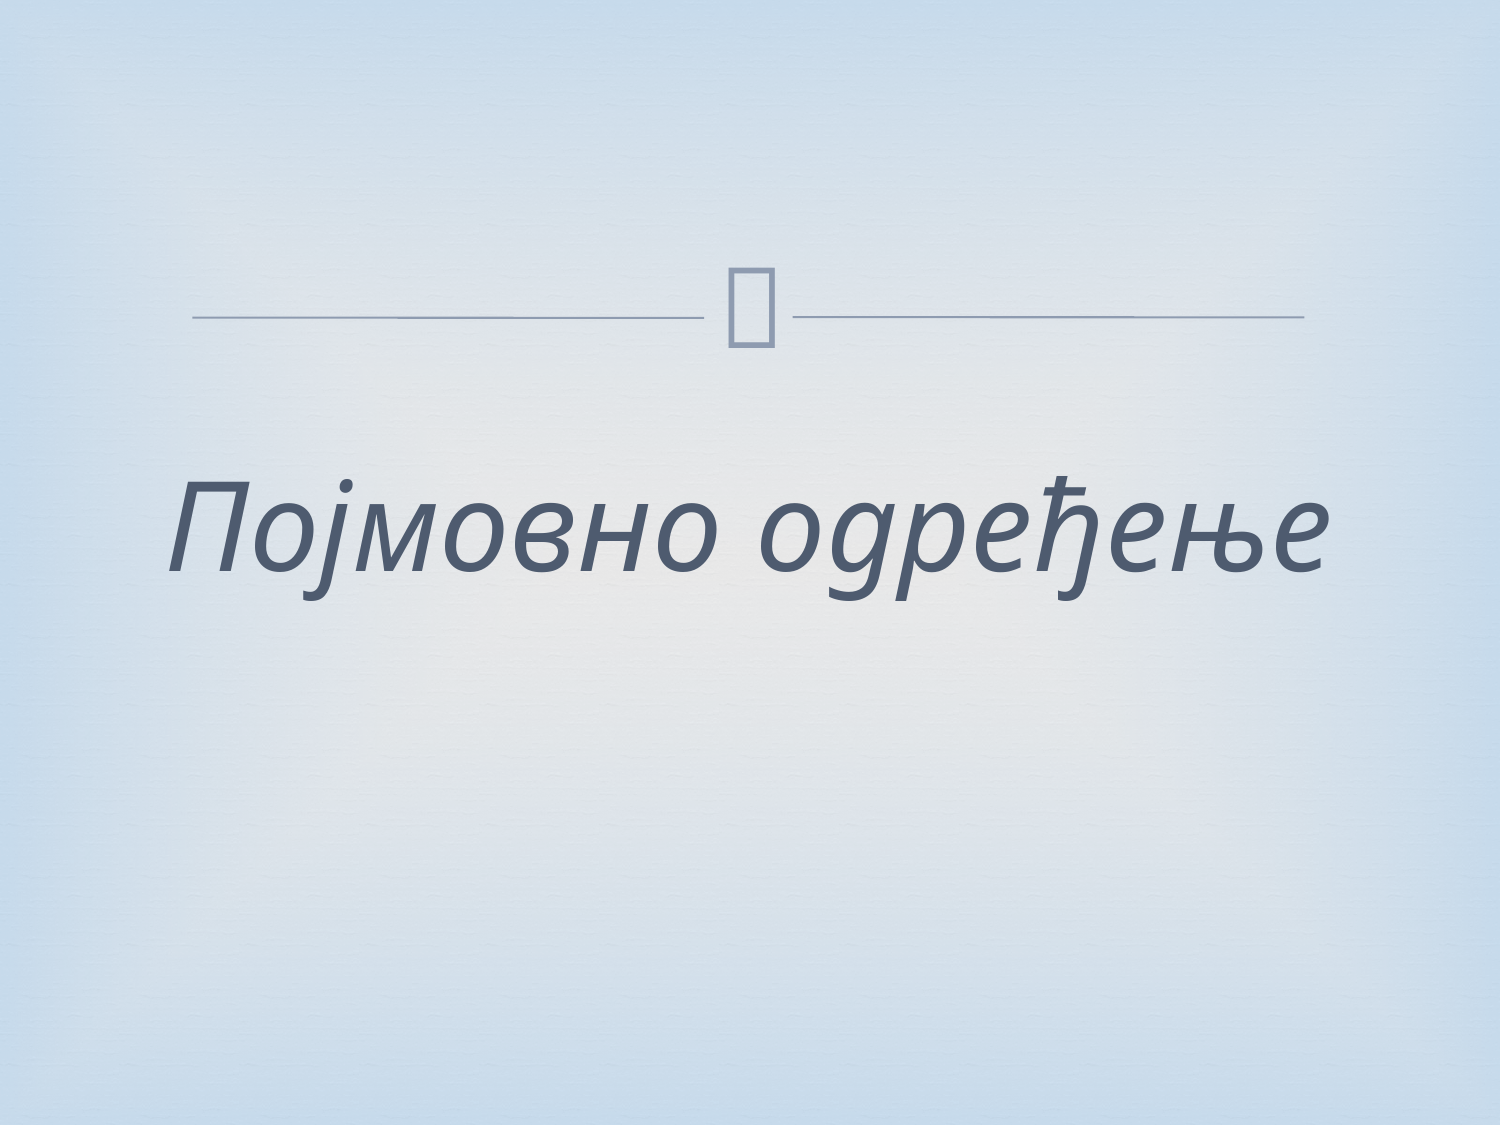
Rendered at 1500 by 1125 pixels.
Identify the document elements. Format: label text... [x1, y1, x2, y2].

title Појмовно одређење [112, 373, 1386, 669]
